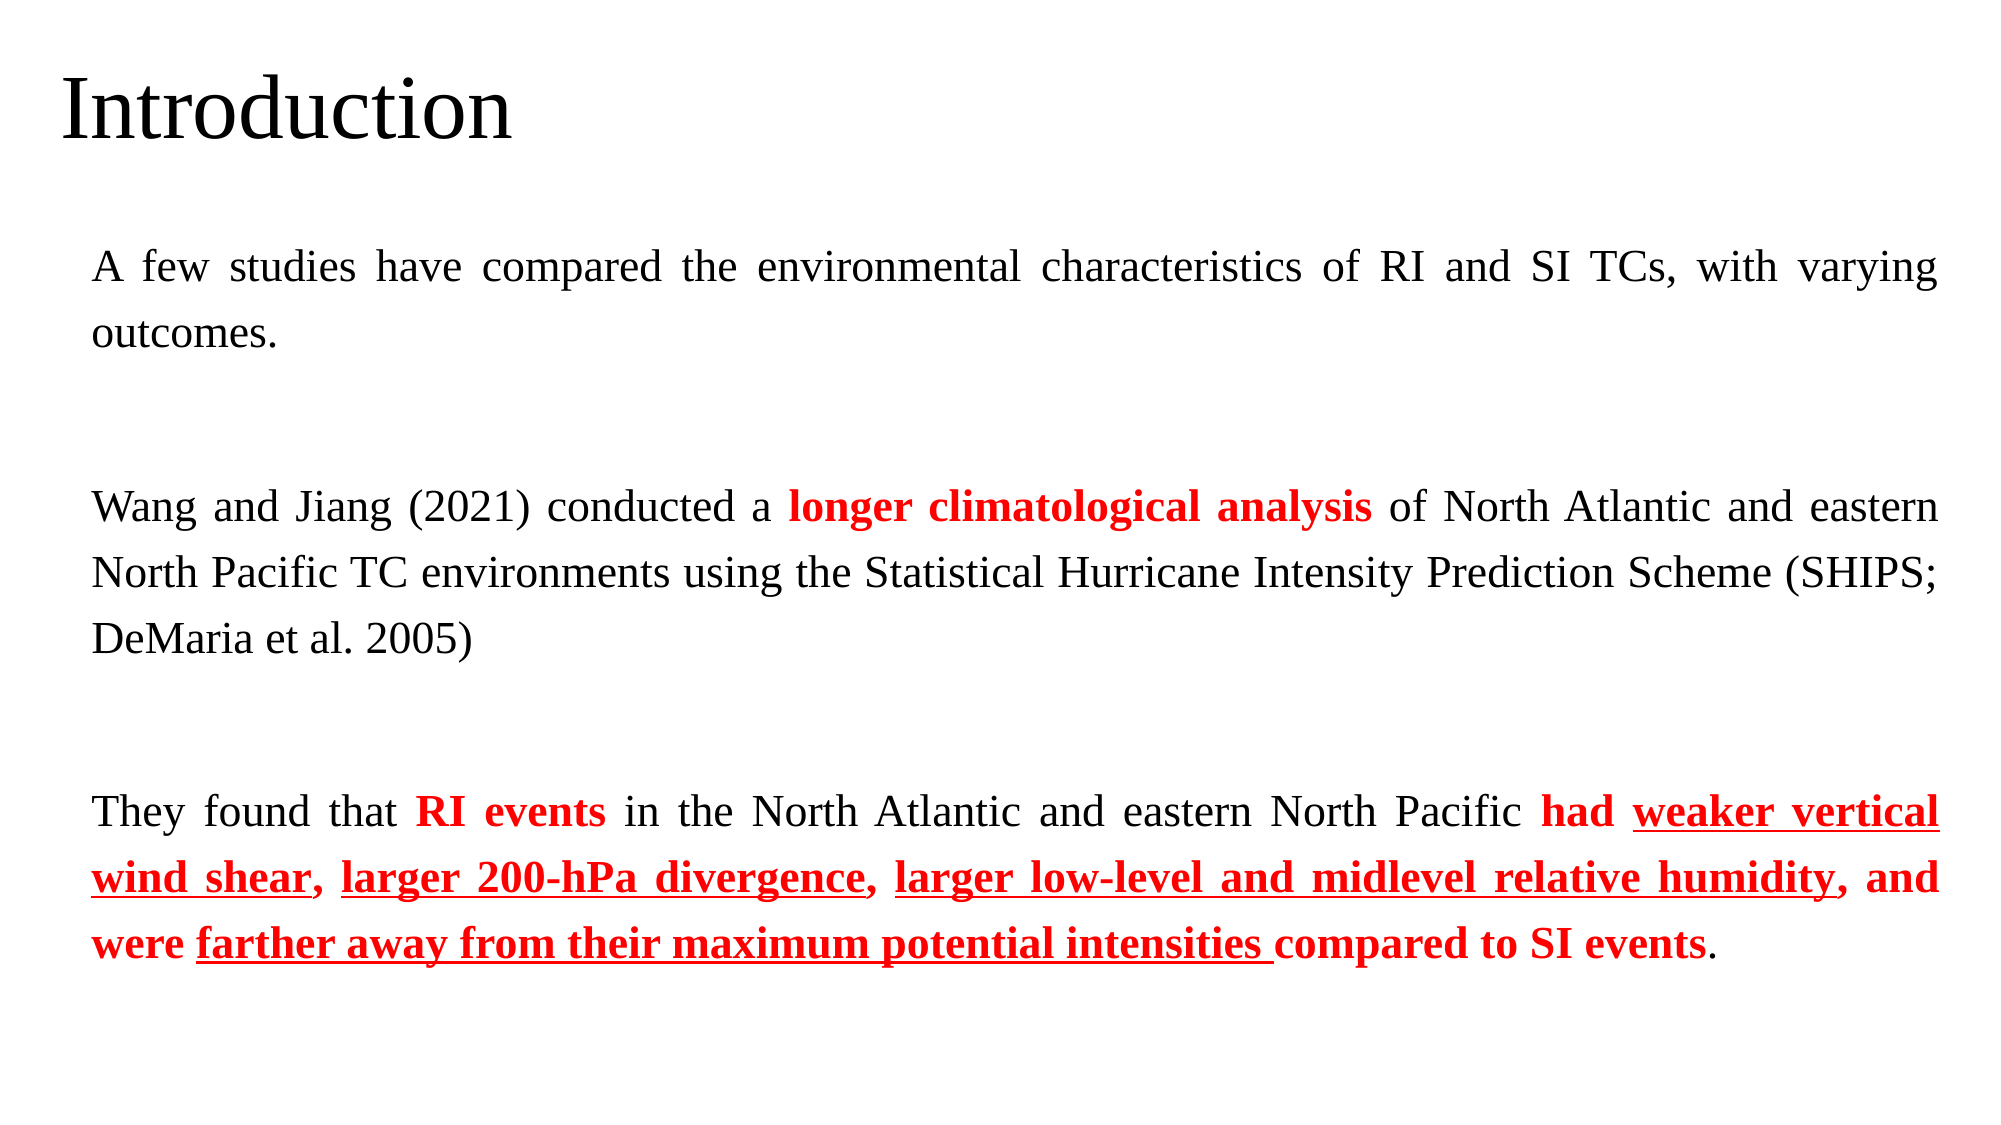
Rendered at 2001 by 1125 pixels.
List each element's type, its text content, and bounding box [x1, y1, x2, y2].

title Introduction [45, 0, 1771, 218]
list A few studies have compared the environmental characteristics of RI and SI TCs, with varying outcomes. Wang and Jiang (2021) conducted a longer climatological analysis of North Atlantic and eastern North Pacific TC environments using the Statistical Hurricane Intensity Prediction Scheme (SHIPS; DeMaria et al. 2005) They found that RI events in the North Atlantic and eastern North Pacific had weaker vertical wind shear, larger 200-hPa divergence, larger low-level and midlevel relative humidity, and were farther away from their maximum potential intensities compared to SI events. [76, 217, 1955, 1125]
